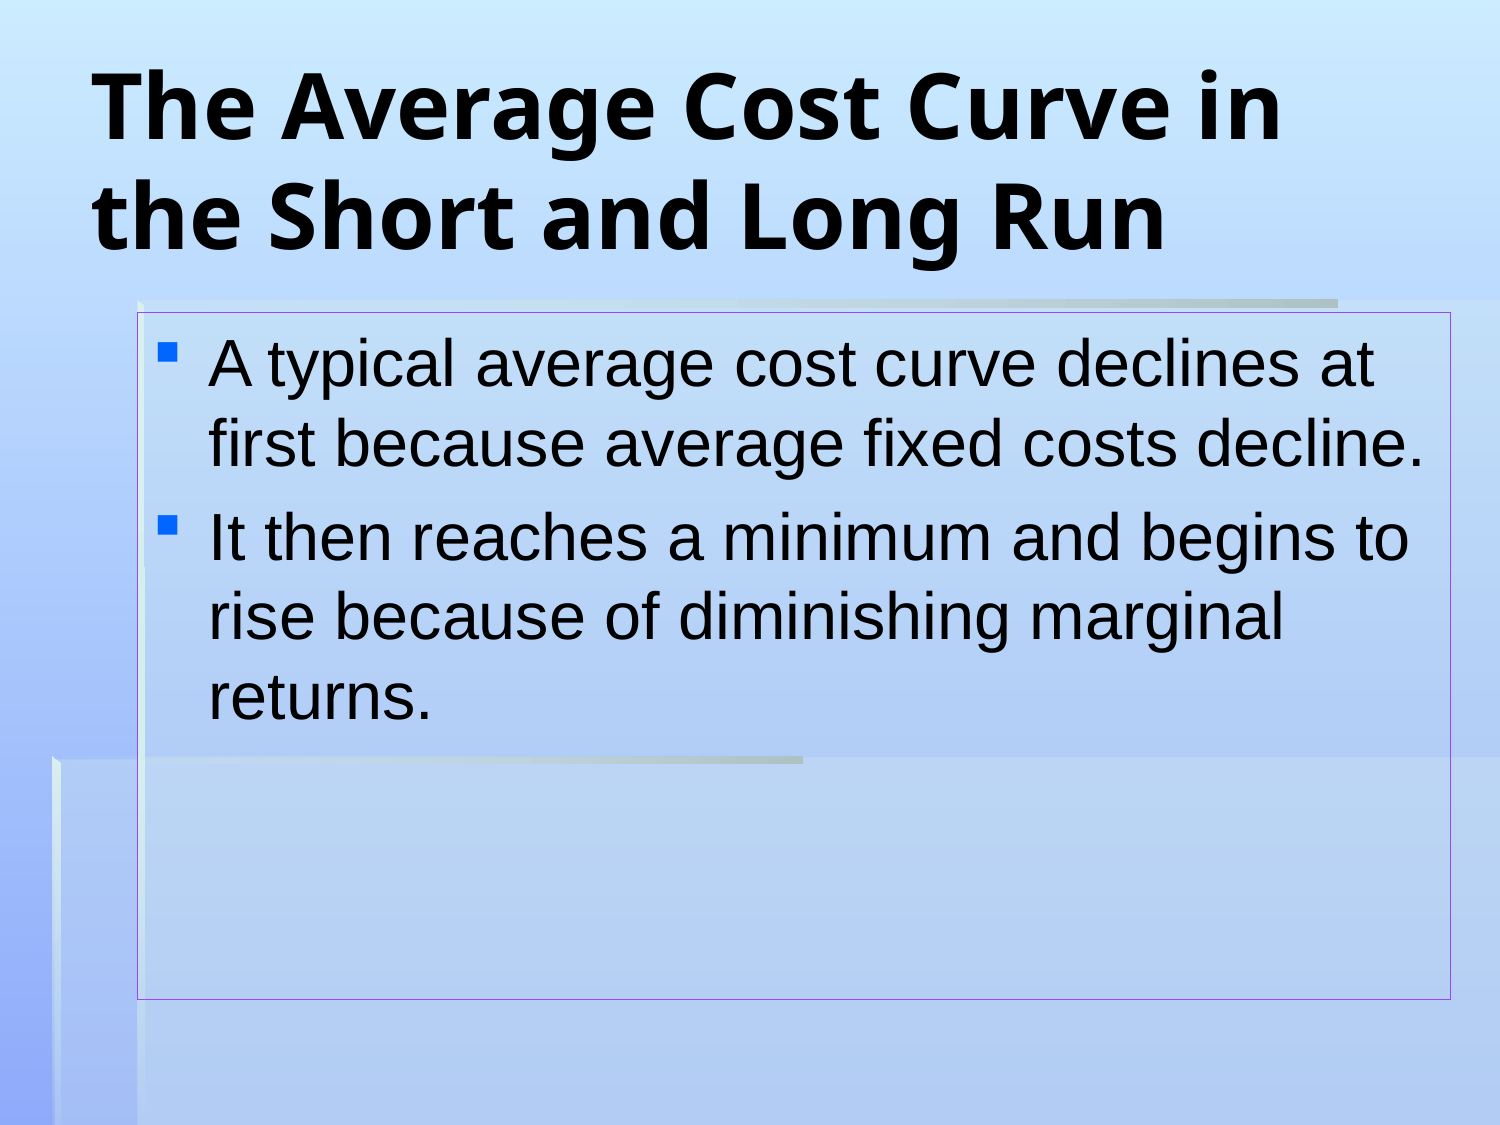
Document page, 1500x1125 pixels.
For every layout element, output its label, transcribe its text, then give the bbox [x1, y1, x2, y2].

title The Average Cost Curve in the Short and Long Run [75, 40, 1451, 275]
list A typical average cost curve declines at first because average fixed costs decline. It then reaches a minimum and begins to rise because of diminishing marginal returns. [137, 312, 1451, 1000]
